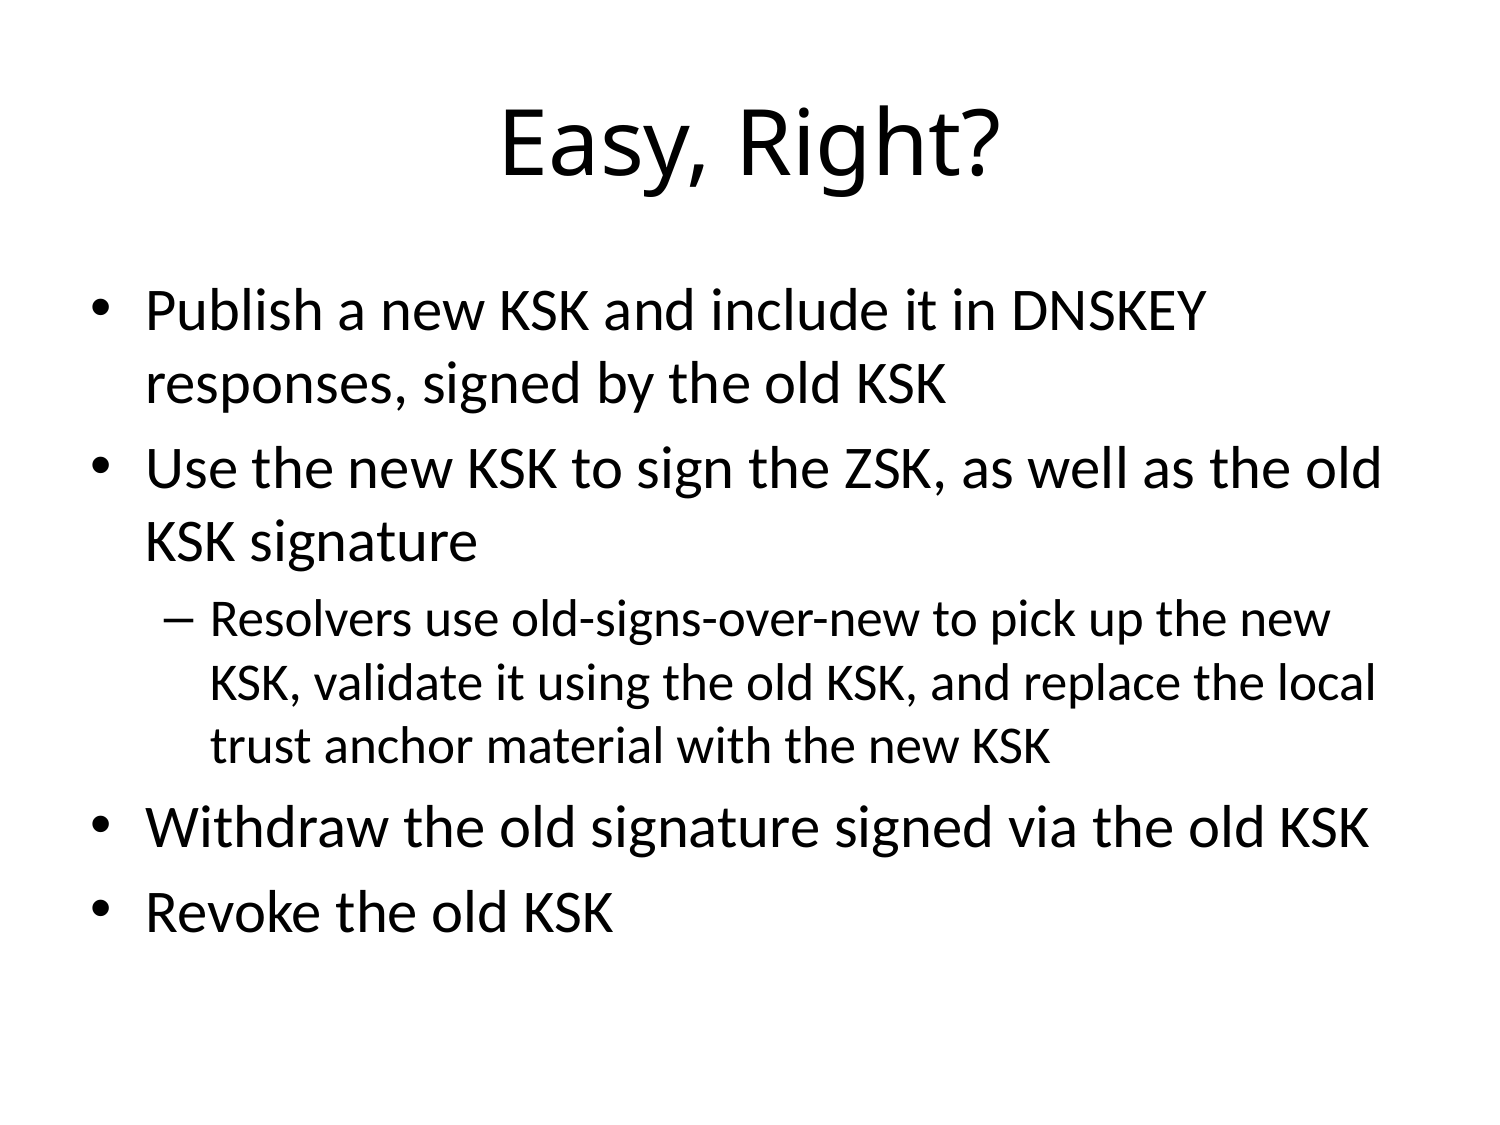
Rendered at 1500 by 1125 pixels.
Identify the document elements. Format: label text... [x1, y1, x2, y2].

title Easy, Right? [75, 45, 1425, 233]
list Publish a new KSK and include it in DNSKEY responses, signed by the old KSK Use the new KSK to sign the ZSK, as well as the old KSK signature Resolvers use old-signs-over-new to pick up the new KSK, validate it using the old KSK, and replace the local trust anchor material with the new KSK Withdraw the old signature signed via the old KSK Revoke the old KSK [75, 262, 1425, 1005]
